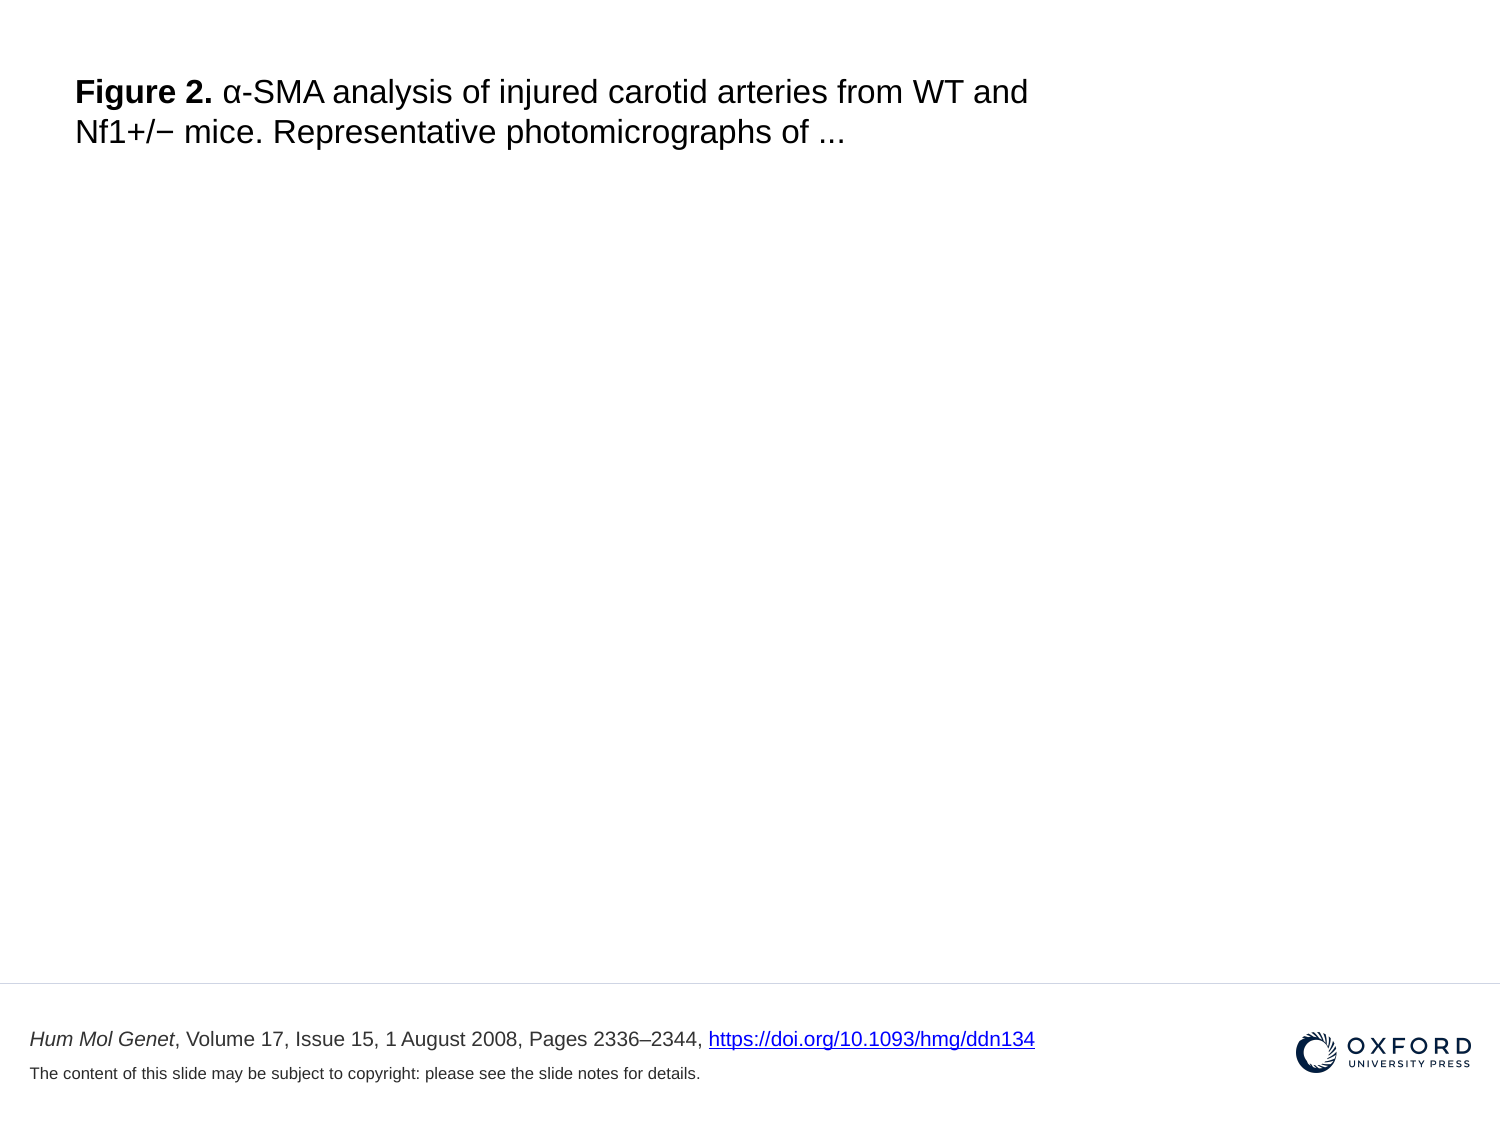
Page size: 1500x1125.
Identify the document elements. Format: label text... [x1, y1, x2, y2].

picture [1296, 1032, 1471, 1073]
footer Hum Mol Genet, Volume 17, Issue 15, 1 August 2008, Pages 2336–2344, https://doi.org/10.1093/hmg/ddn134 The content of this slide may be subject to copyright: please see the slide notes for details. [0, 983, 1260, 1125]
title Figure 2. α-SMA analysis of injured carotid arteries from WT and Nf1+/− mice. Representative photomicrographs of ... [75, 69, 1078, 171]
